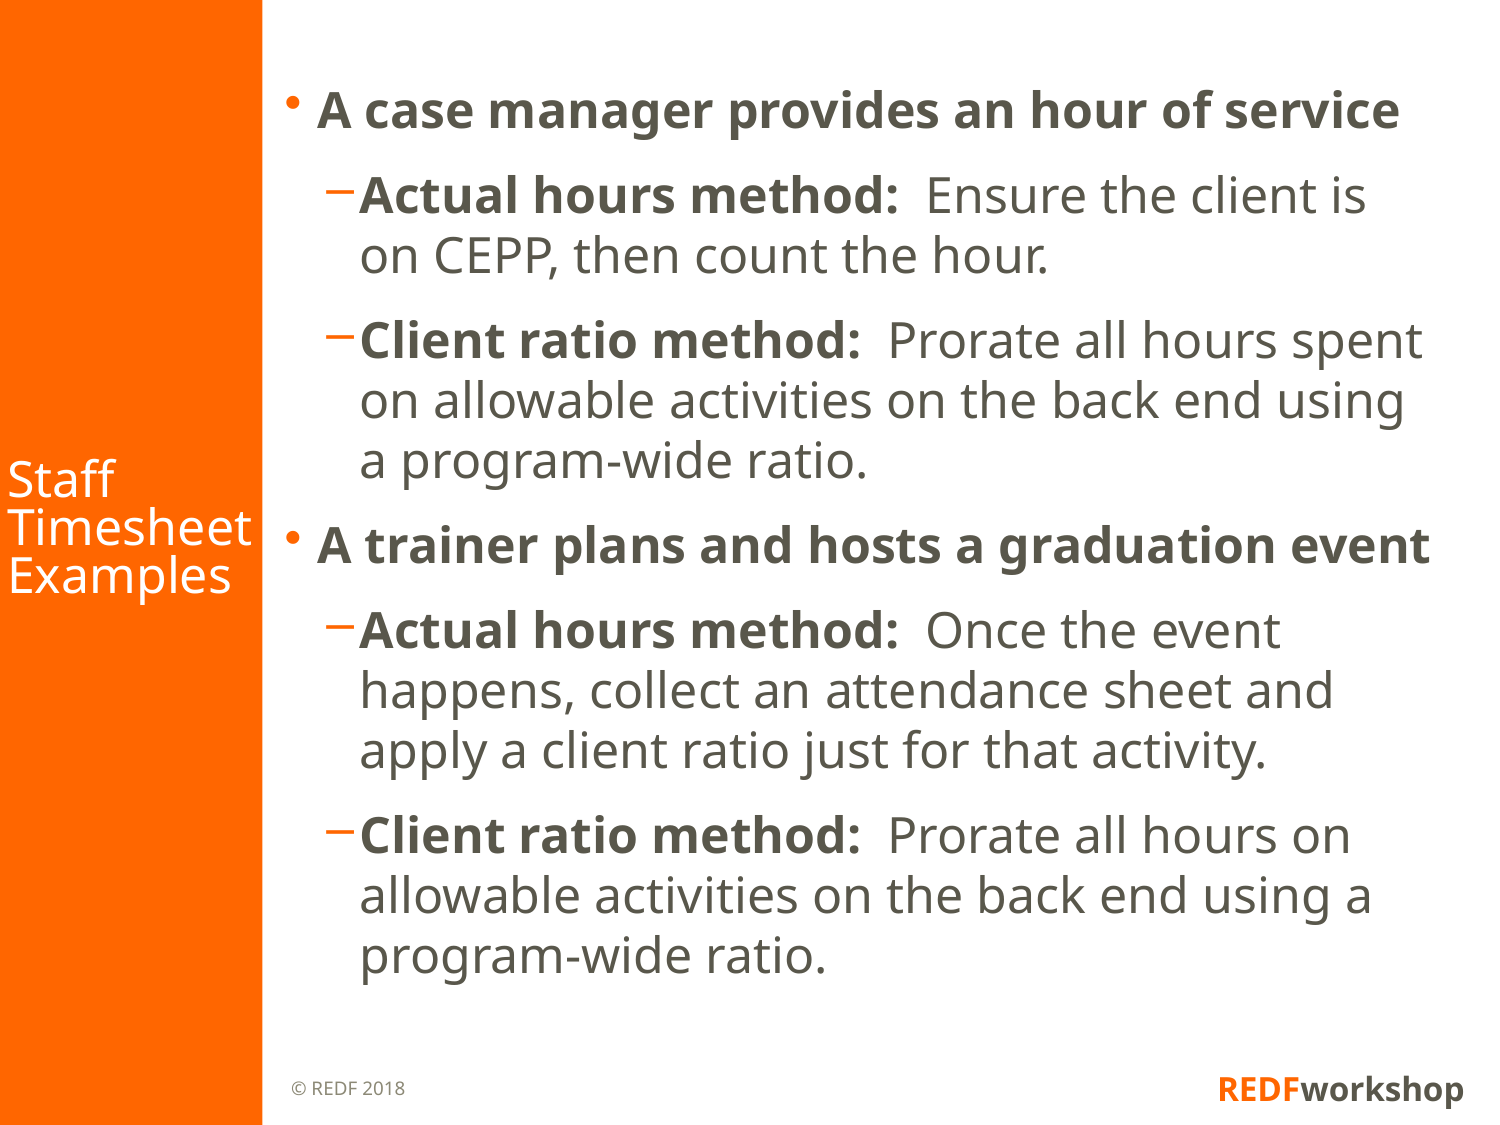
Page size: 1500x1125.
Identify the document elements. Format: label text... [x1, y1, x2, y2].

list A case manager provides an hour of service Actual hours method: Ensure the client is on CEPP, then count the hour. Client ratio method: Prorate all hours spent on allowable activities on the back end using a program-wide ratio. A trainer plans and hosts a graduation event Actual hours method: Once the event happens, collect an attendance sheet and apply a client ratio just for that activity. Client ratio method: Prorate all hours on allowable activities on the back end using a program-wide ratio. [270, 0, 1453, 1062]
title Staff Timesheet Examples [7, 0, 270, 1062]
